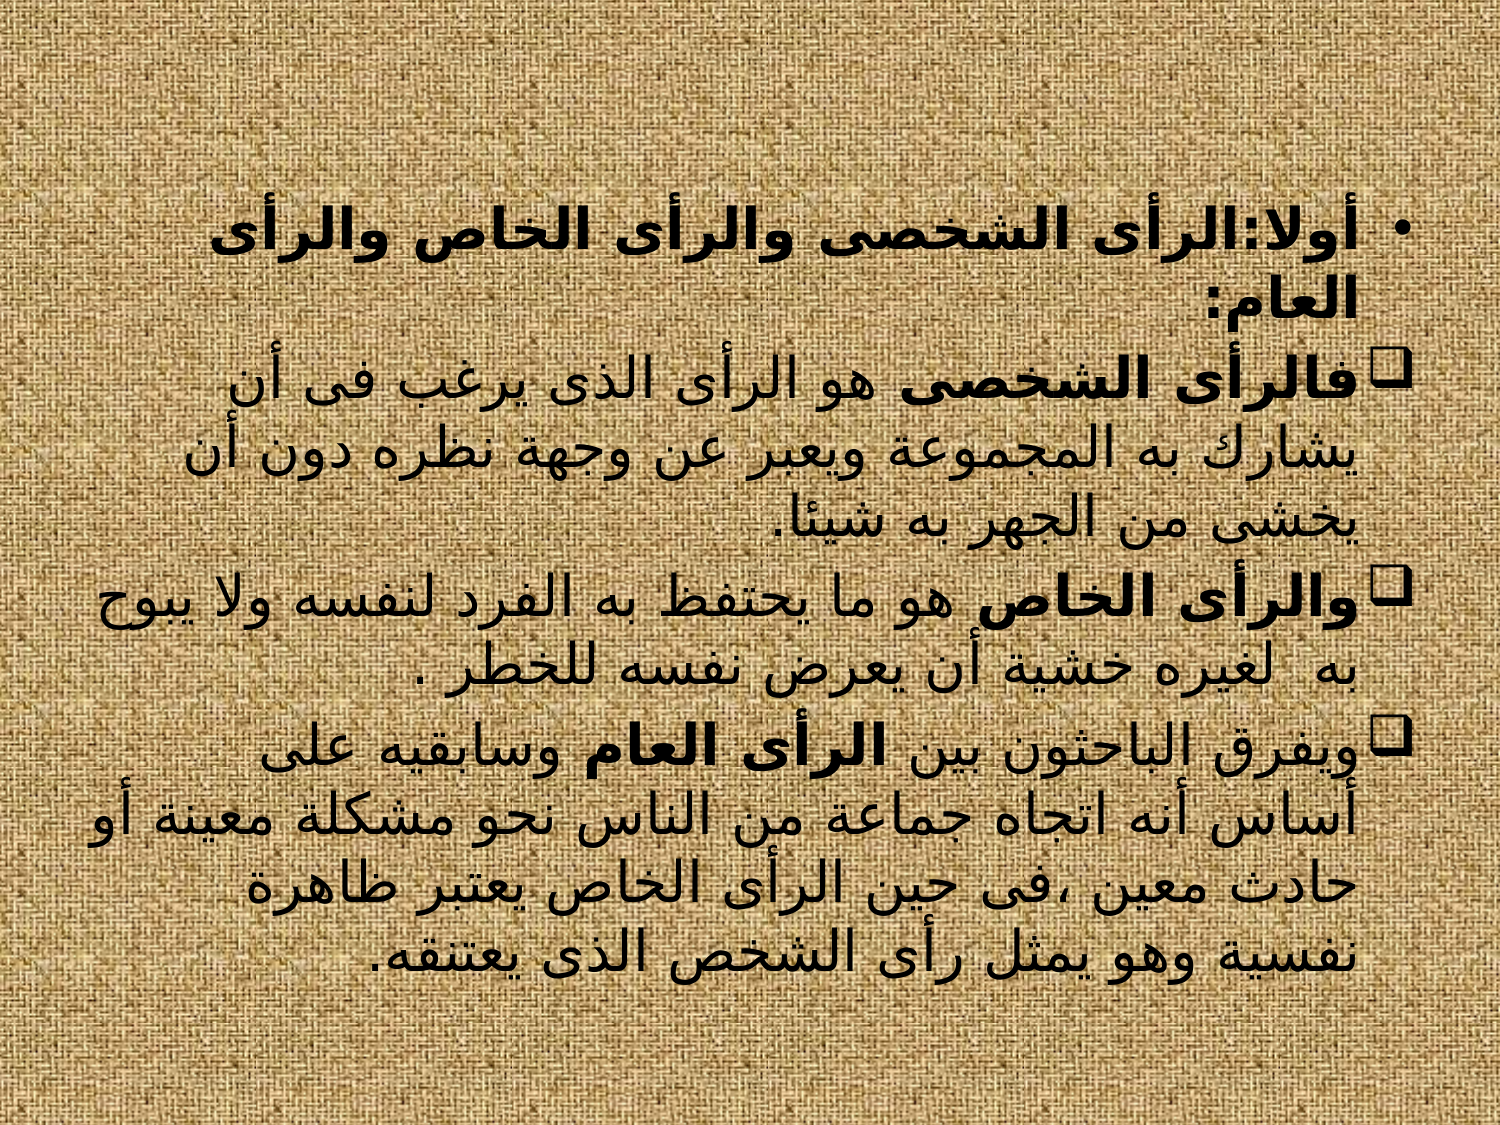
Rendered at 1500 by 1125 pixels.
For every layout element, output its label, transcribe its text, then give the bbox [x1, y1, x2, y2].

picture [0, 0, 1500, 1125]
list أولا:الرأى الشخصى والرأى الخاص والرأى العام: فالرأى الشخصى هو الرأى الذى يرغب فى أن يشارك به المجموعة ويعبر عن وجهة نظره دون أن يخشى من الجهر به شيئا. والرأى الخاص هو ما يحتفظ به الفرد لنفسه ولا يبوح به لغيره خشية أن يعرض نفسه للخطر . ويفرق الباحثون بين الرأى العام وسابقيه على أساس أنه اتجاه جماعة من الناس نحو مشكلة معينة أو حادث معين ،فى حين الرأى الخاص يعتبر ظاهرة نفسية وهو يمثل رأى الشخص الذى يعتنقه. [75, 184, 1425, 1005]
